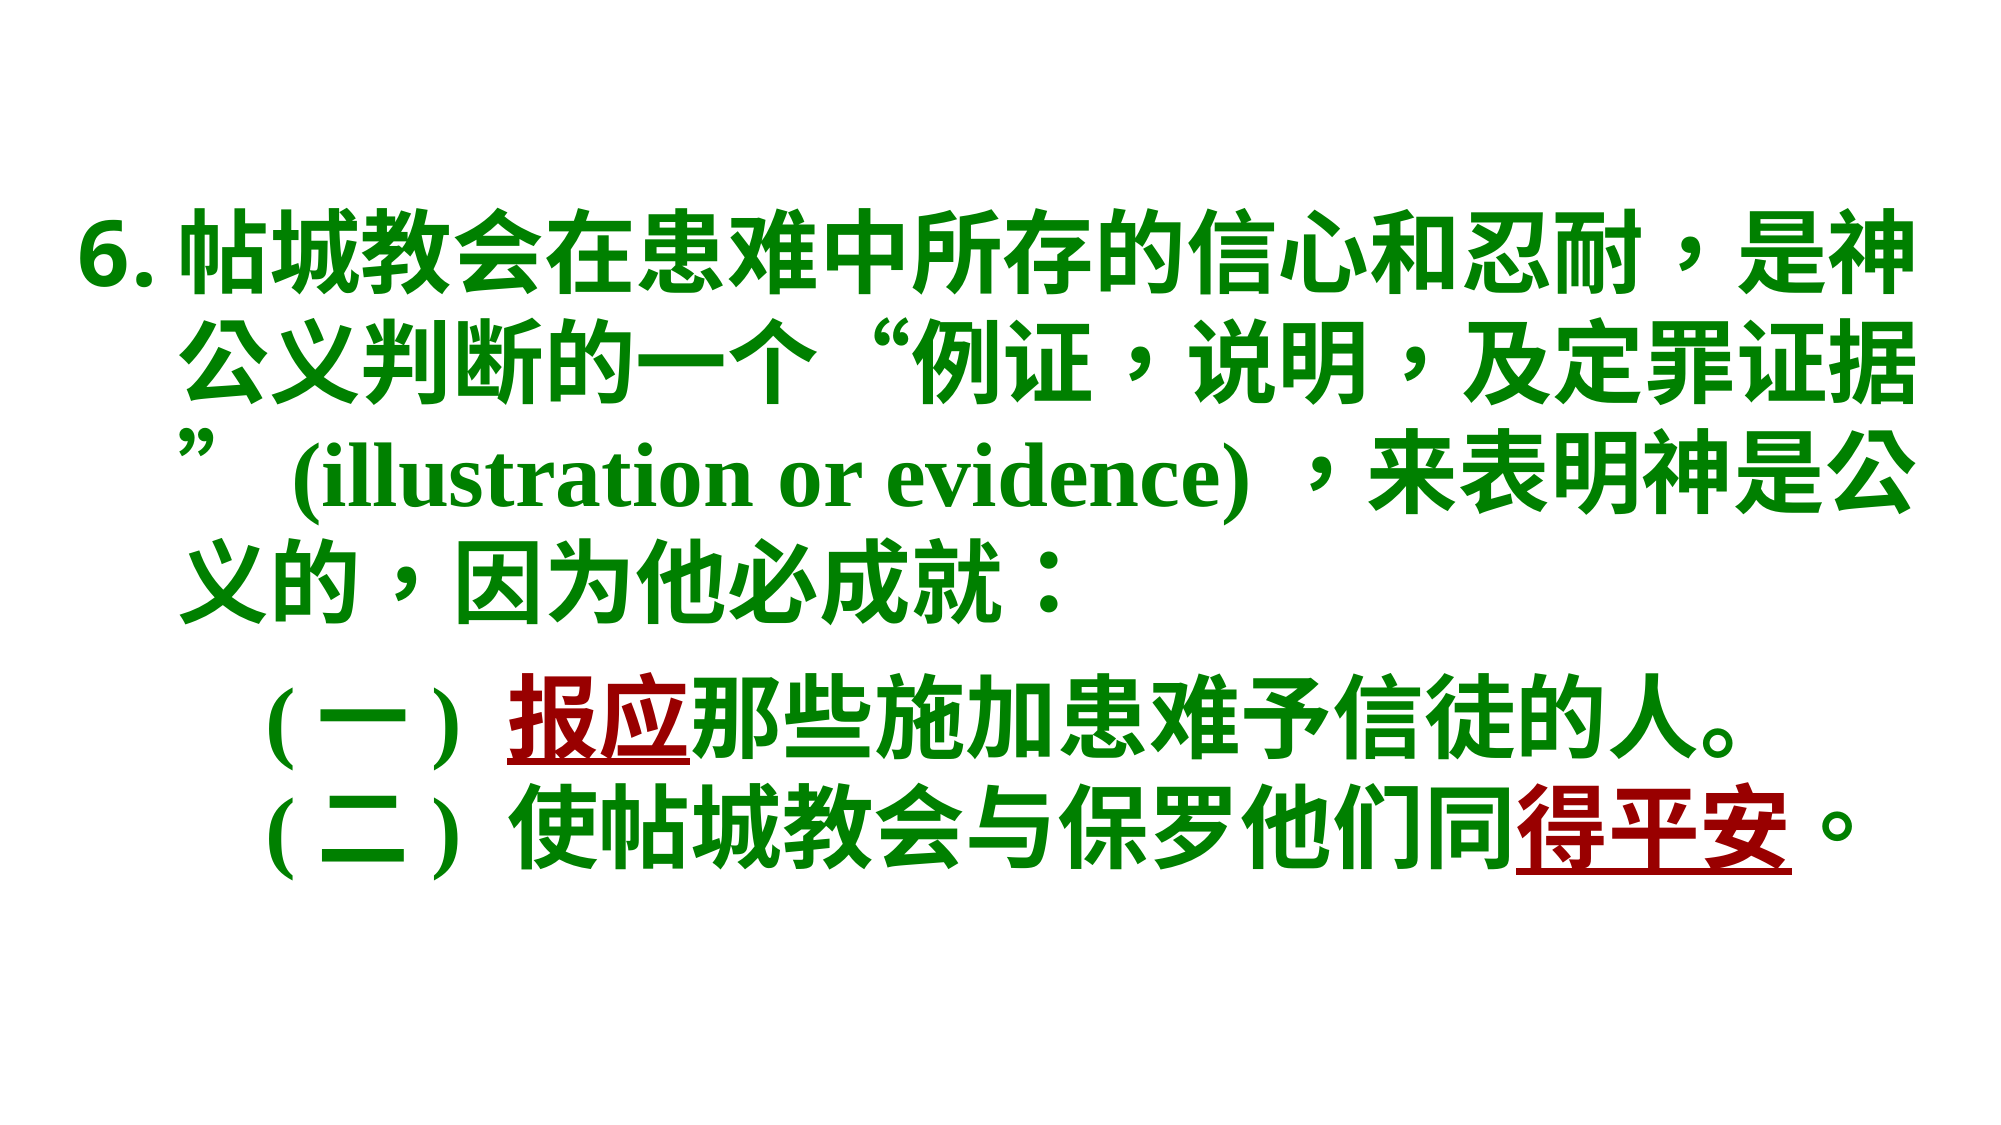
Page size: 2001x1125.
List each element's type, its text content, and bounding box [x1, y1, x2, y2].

subtitle 帖城教会在患难中所存的信心和忍耐，是神公义判断的一个“例证，说明，及定罪证据”(illustration or evidence)，来表明神是公义的，因为他必成就： (一) 报应那些施加患难予信徒的人。 (二) 使帖城教会与保罗他们同得平安。 [62, 187, 1938, 1125]
